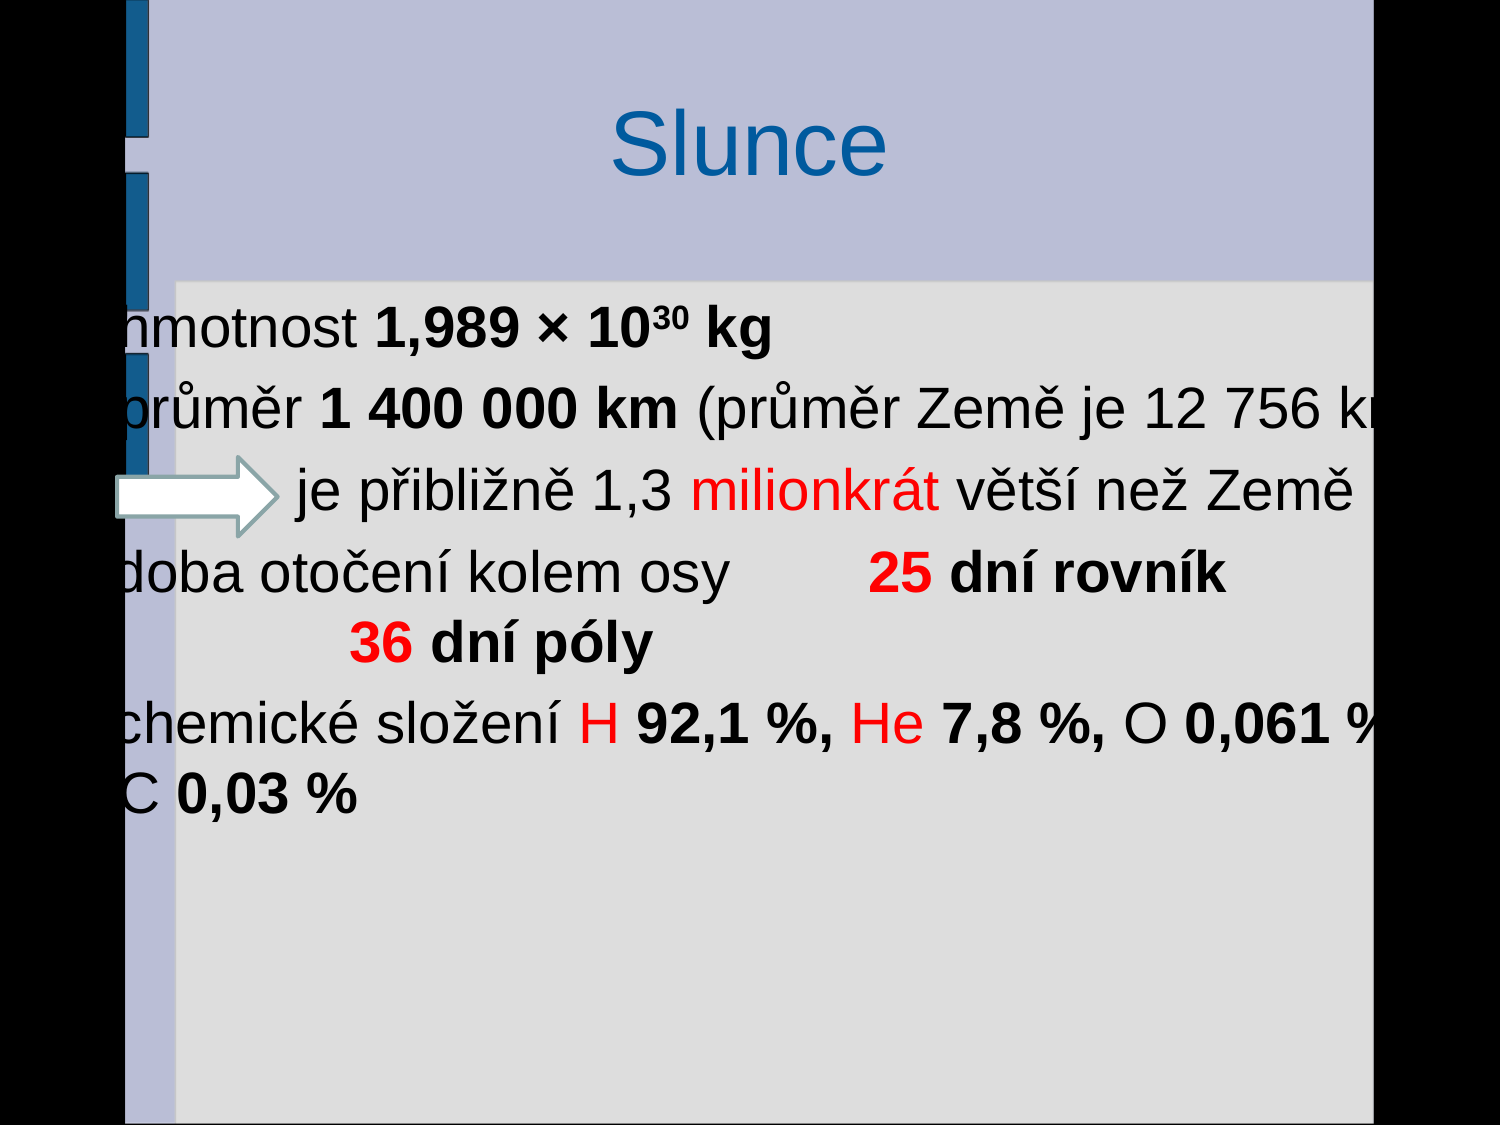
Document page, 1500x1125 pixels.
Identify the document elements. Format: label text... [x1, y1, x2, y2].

title Slunce [74, 44, 1426, 233]
picture [0, 0, 1500, 1125]
list hmotnost 1,989 × 1030 kg průměr 1 400 000 km (průměr Země je 12 756 km) je přibližně 1,3 milionkrát větší než Země - doba otočení kolem osy 25 dní rovník 36 dní póly - chemické složení H 92,1 %, He 7,8 %, O 0,061 %, C 0,03 % [46, 280, 1477, 973]
text_box [115, 455, 280, 539]
slide_number 3 [1074, 1024, 1426, 1103]
